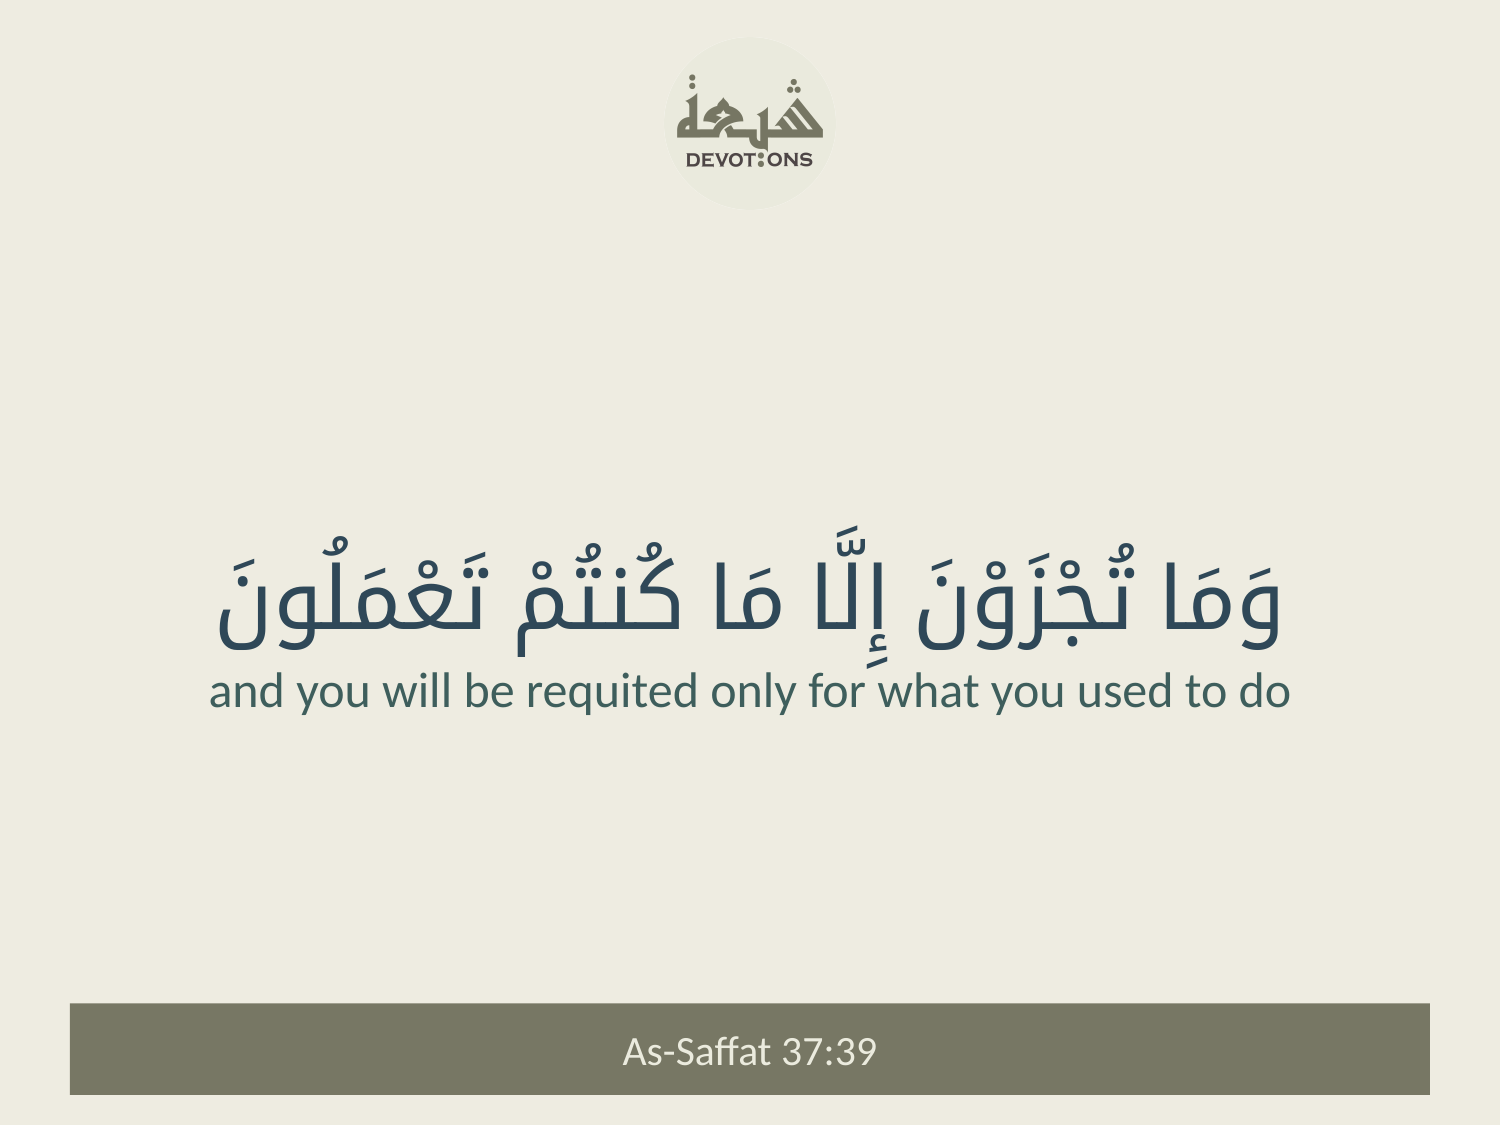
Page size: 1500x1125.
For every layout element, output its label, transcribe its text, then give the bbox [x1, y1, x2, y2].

picture [656, 29, 844, 203]
list As-Saffat 37:39 [69, 1003, 1430, 1095]
list وَمَا تُجْزَوْنَ إِلَّا مَا كُنتُمْ تَعْمَلُونَ and you will be requited only for what you used to do [69, 203, 1430, 1003]
